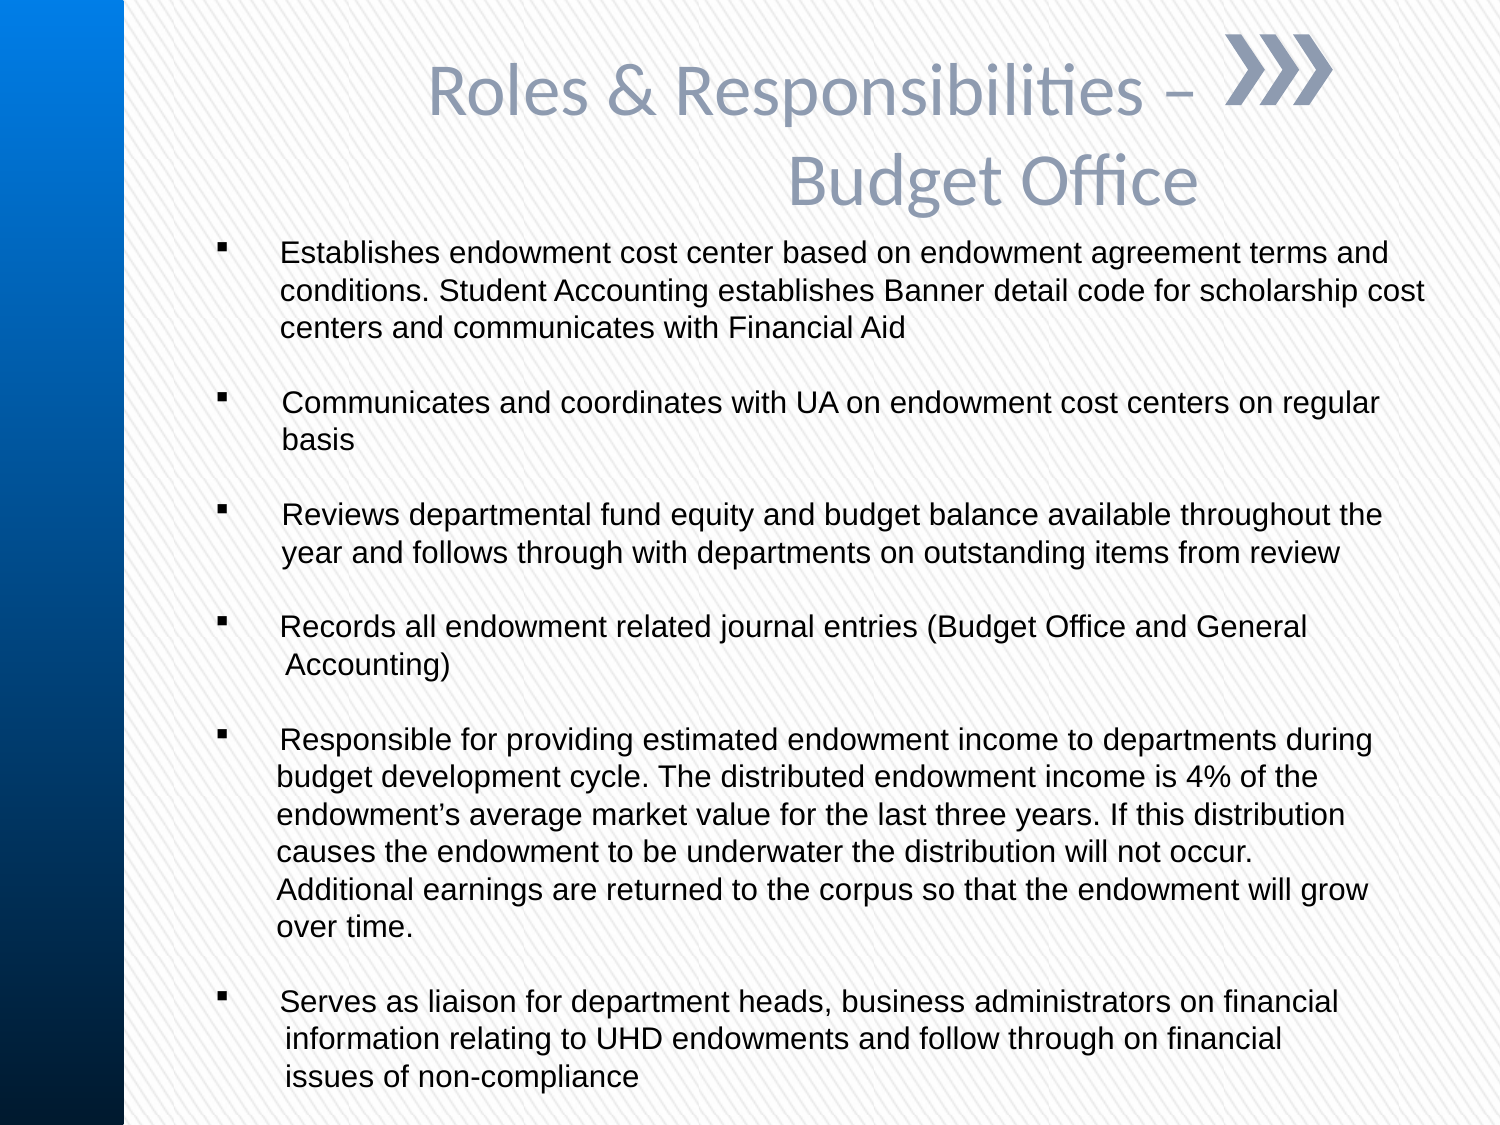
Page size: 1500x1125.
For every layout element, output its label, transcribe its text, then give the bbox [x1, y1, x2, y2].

text_box Establishes endowment cost center based on endowment agreement terms and conditions. Student Accounting establishes Banner detail code for scholarship cost centers and communicates with Financial Aid Communicates and coordinates with UA on endowment cost centers on regular basis Reviews departmental fund equity and budget balance available throughout the year and follows through with departments on outstanding items from review Records all endowment related journal entries (Budget Office and General Accounting) Responsible for providing estimated endowment income to departments during budget development cycle. The distributed endowment income is 4% of the endowment’s average market value for the last three years. If this distribution causes the endowment to be underwater the distribution will not occur. Additional earnings are returned to the corpus so that the endowment will grow over time. Serves as liaison for department heads, business administrators on financial information relating to UHD endowments and follow through on financial issues of non-compliance [200, 224, 1463, 1101]
subtitle Roles & Responsibilities – Budget Office [199, 33, 1215, 189]
